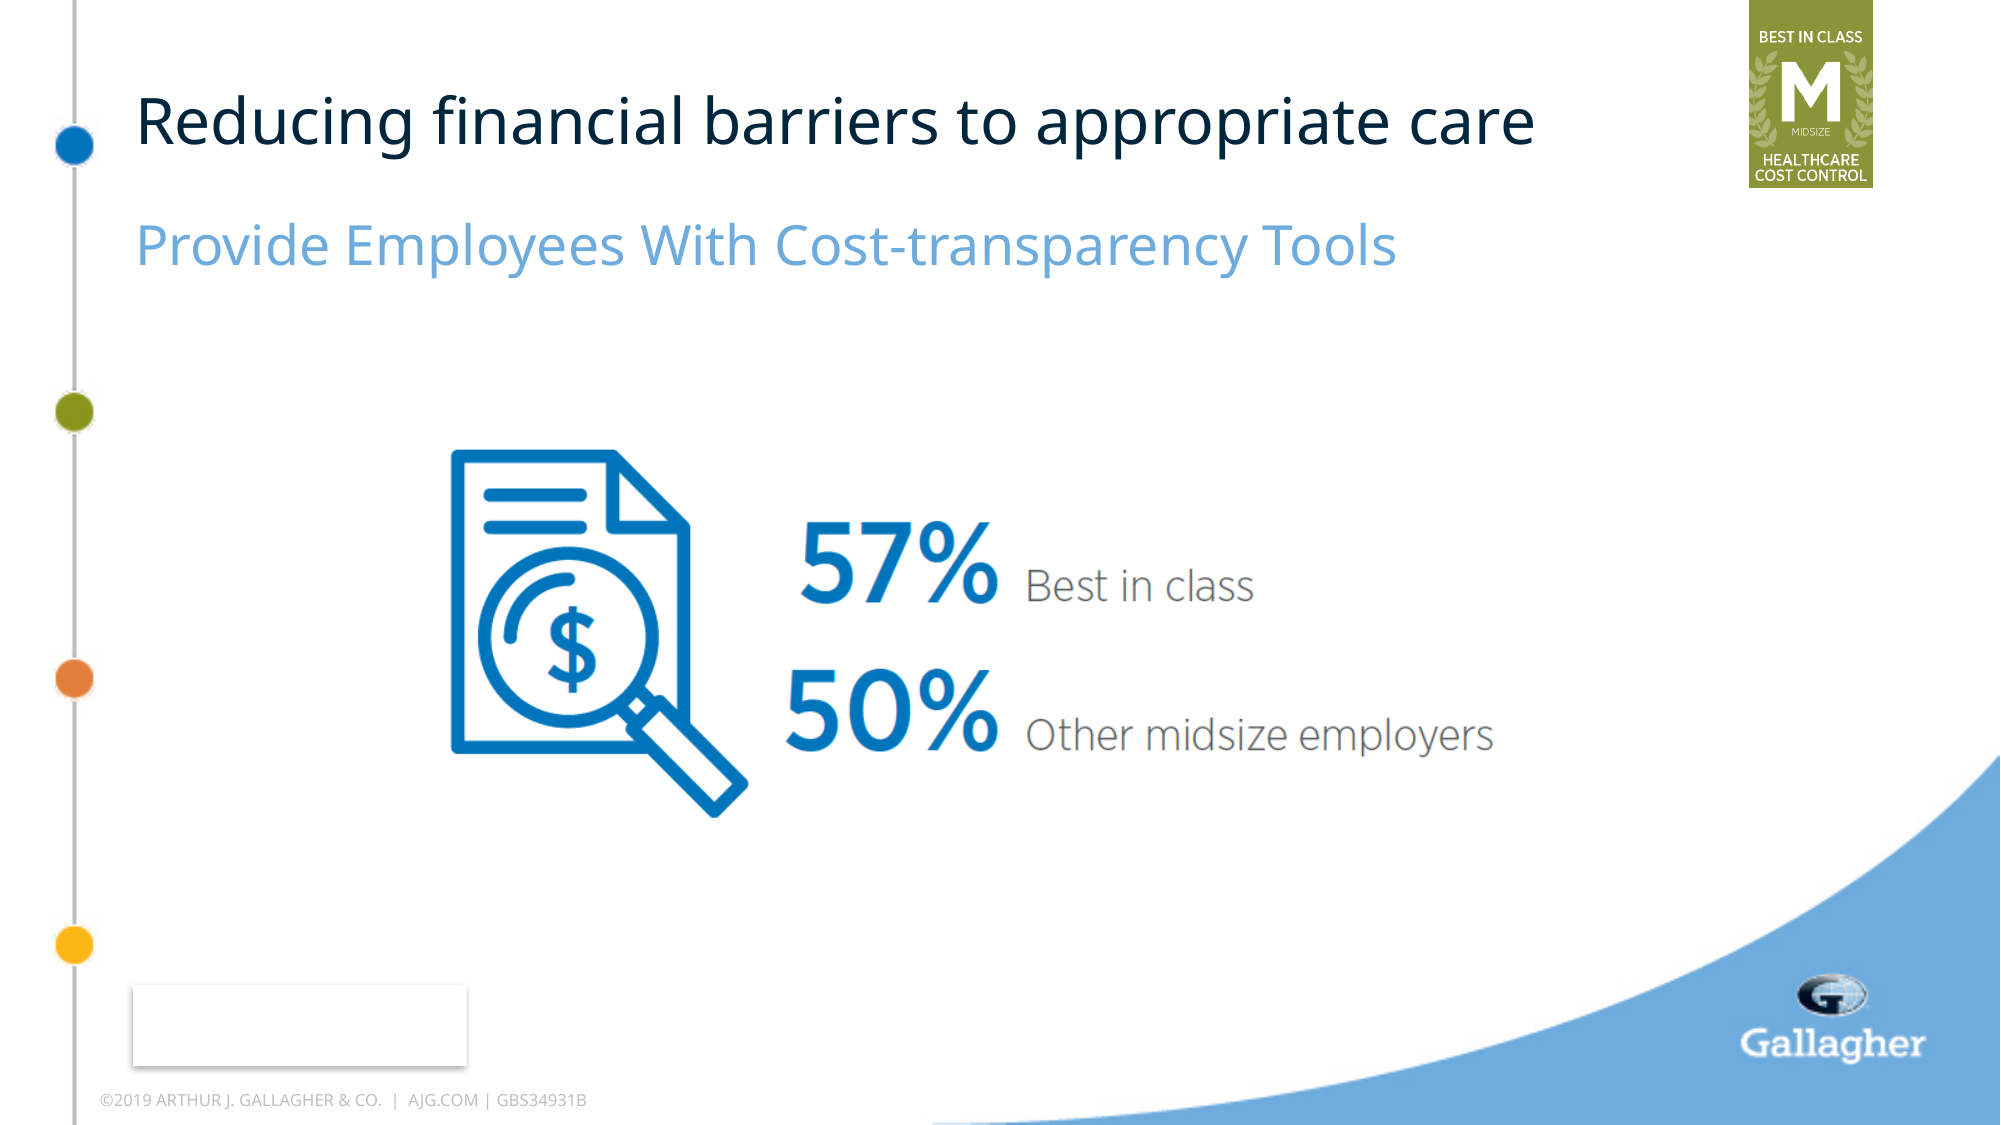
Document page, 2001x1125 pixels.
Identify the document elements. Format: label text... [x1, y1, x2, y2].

title Reducing financial barriers to appropriate care [120, 29, 1639, 165]
picture [0, 0, 2000, 1125]
list Provide Employees With Cost-transparency Tools [120, 202, 1780, 270]
